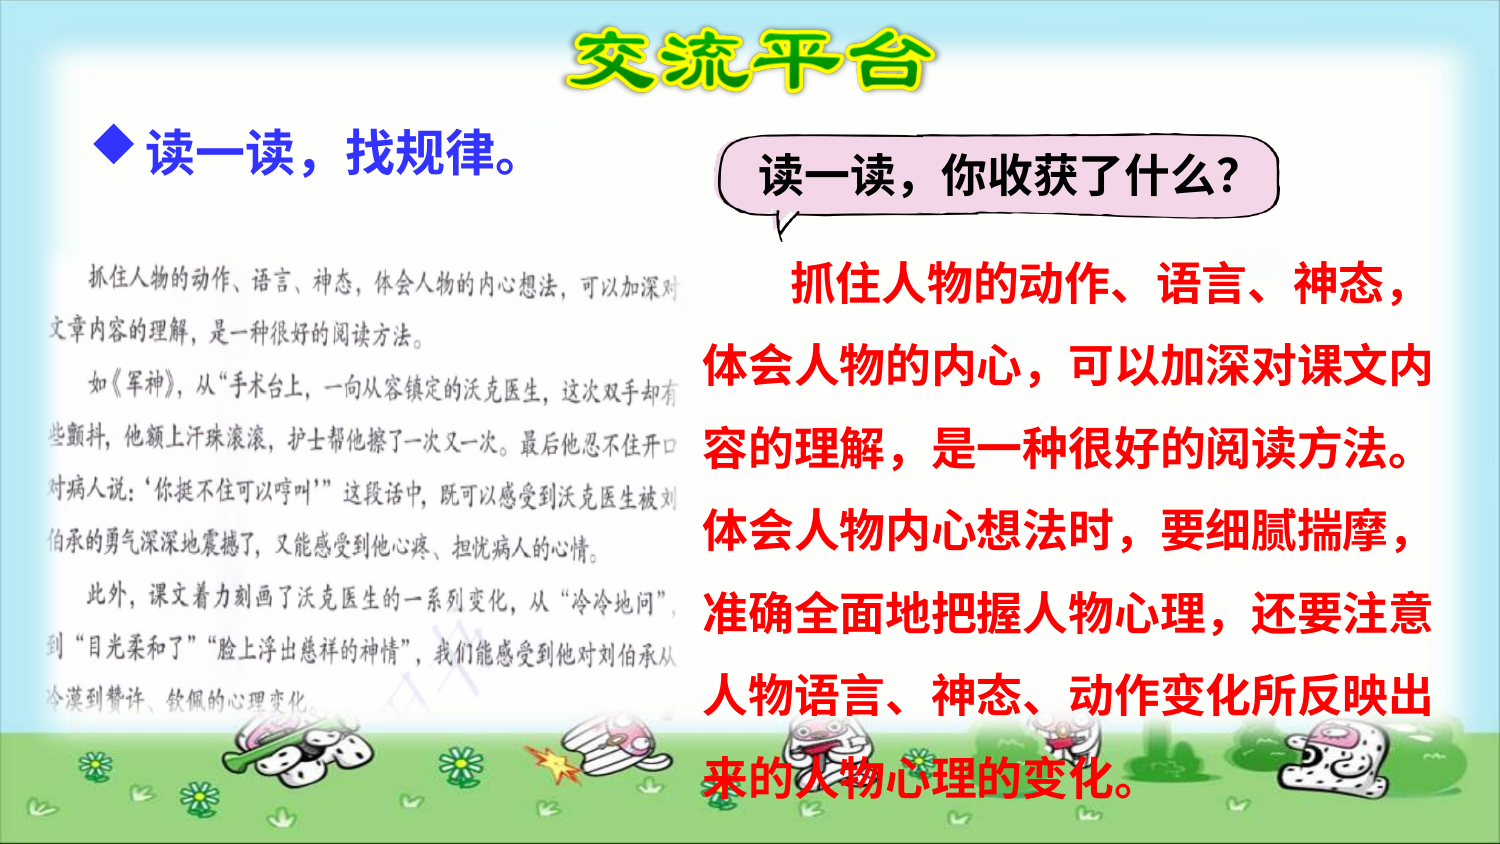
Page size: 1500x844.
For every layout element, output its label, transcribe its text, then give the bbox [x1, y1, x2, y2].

text_box 读一读，找规律。 [74, 113, 613, 189]
text_box 抓住人物的动作、语言、神态，体会人物的内心，可以加深对课文内容的理解，是一种很好的阅读方法。体会人物内心想法时，要细腻揣摩，准确全面地把握人物心理，还要注意人物语言、神态、动作变化所反映出来的人物心理的变化。 [687, 219, 1477, 812]
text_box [714, 133, 1295, 242]
picture [0, 0, 1500, 844]
